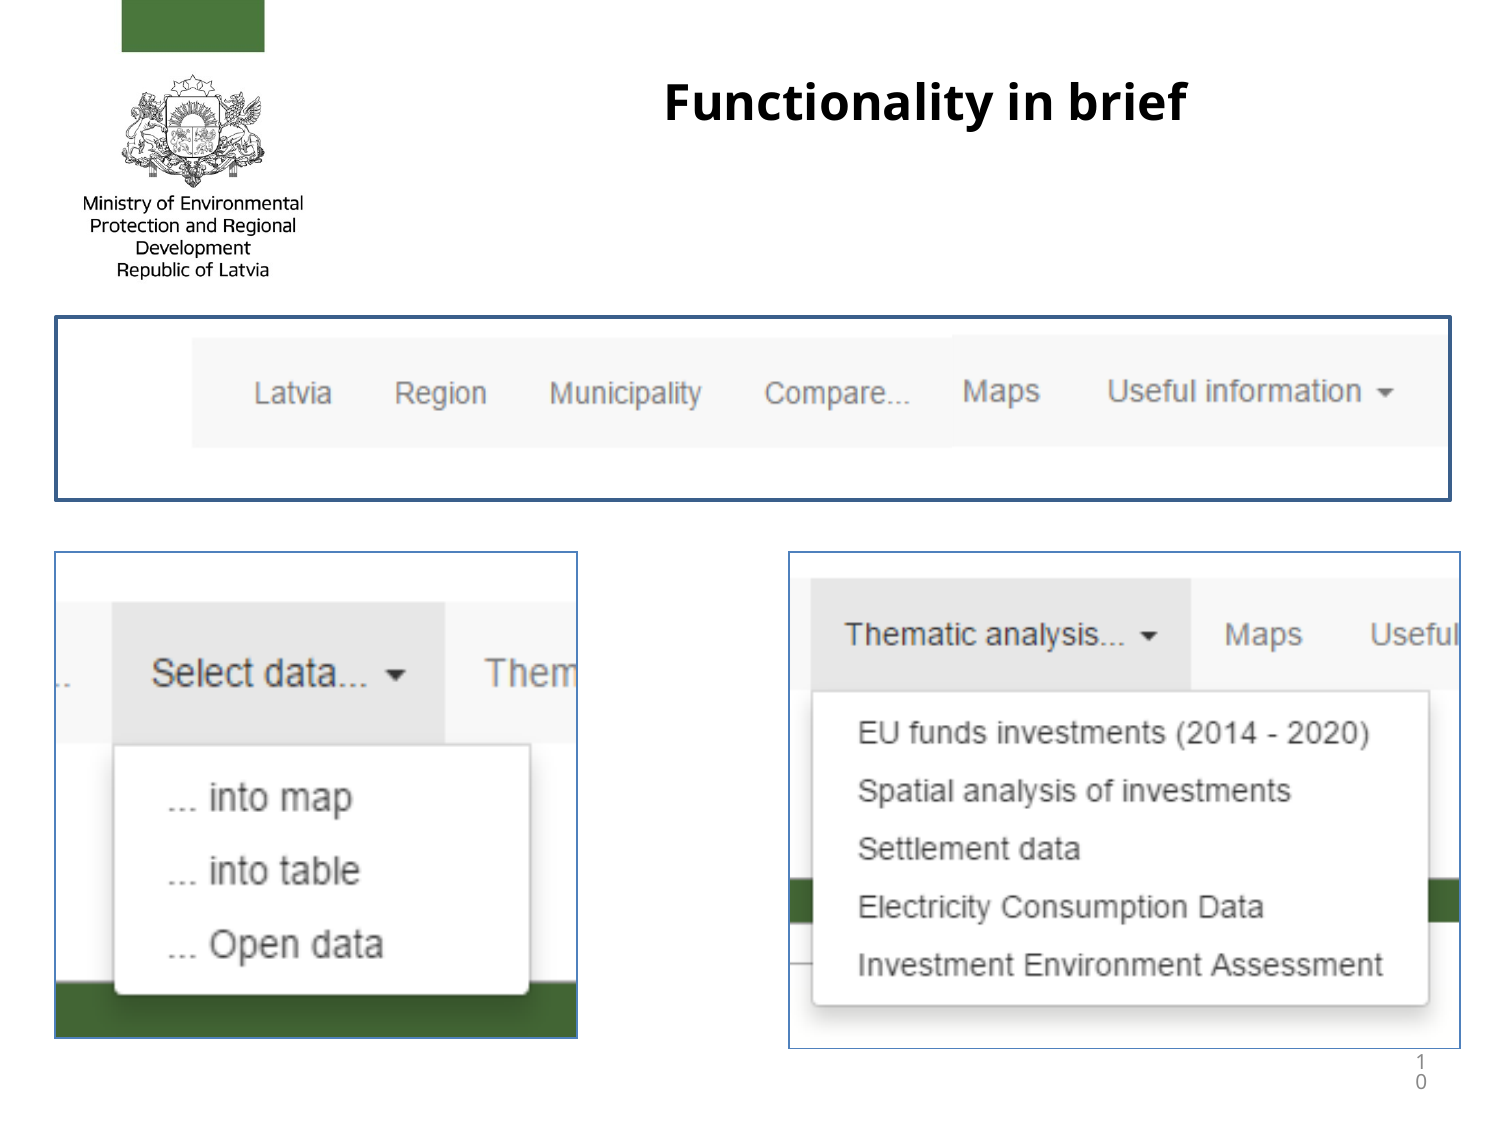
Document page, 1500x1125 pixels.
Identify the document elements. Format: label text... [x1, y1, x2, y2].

picture [789, 552, 1460, 1048]
picture [174, 313, 1451, 550]
picture [48, 0, 338, 321]
slide_number 10 [1400, 1055, 1450, 1088]
title Functionality in brief [424, 62, 1426, 233]
text_box [54, 315, 949, 502]
picture [55, 552, 577, 1038]
